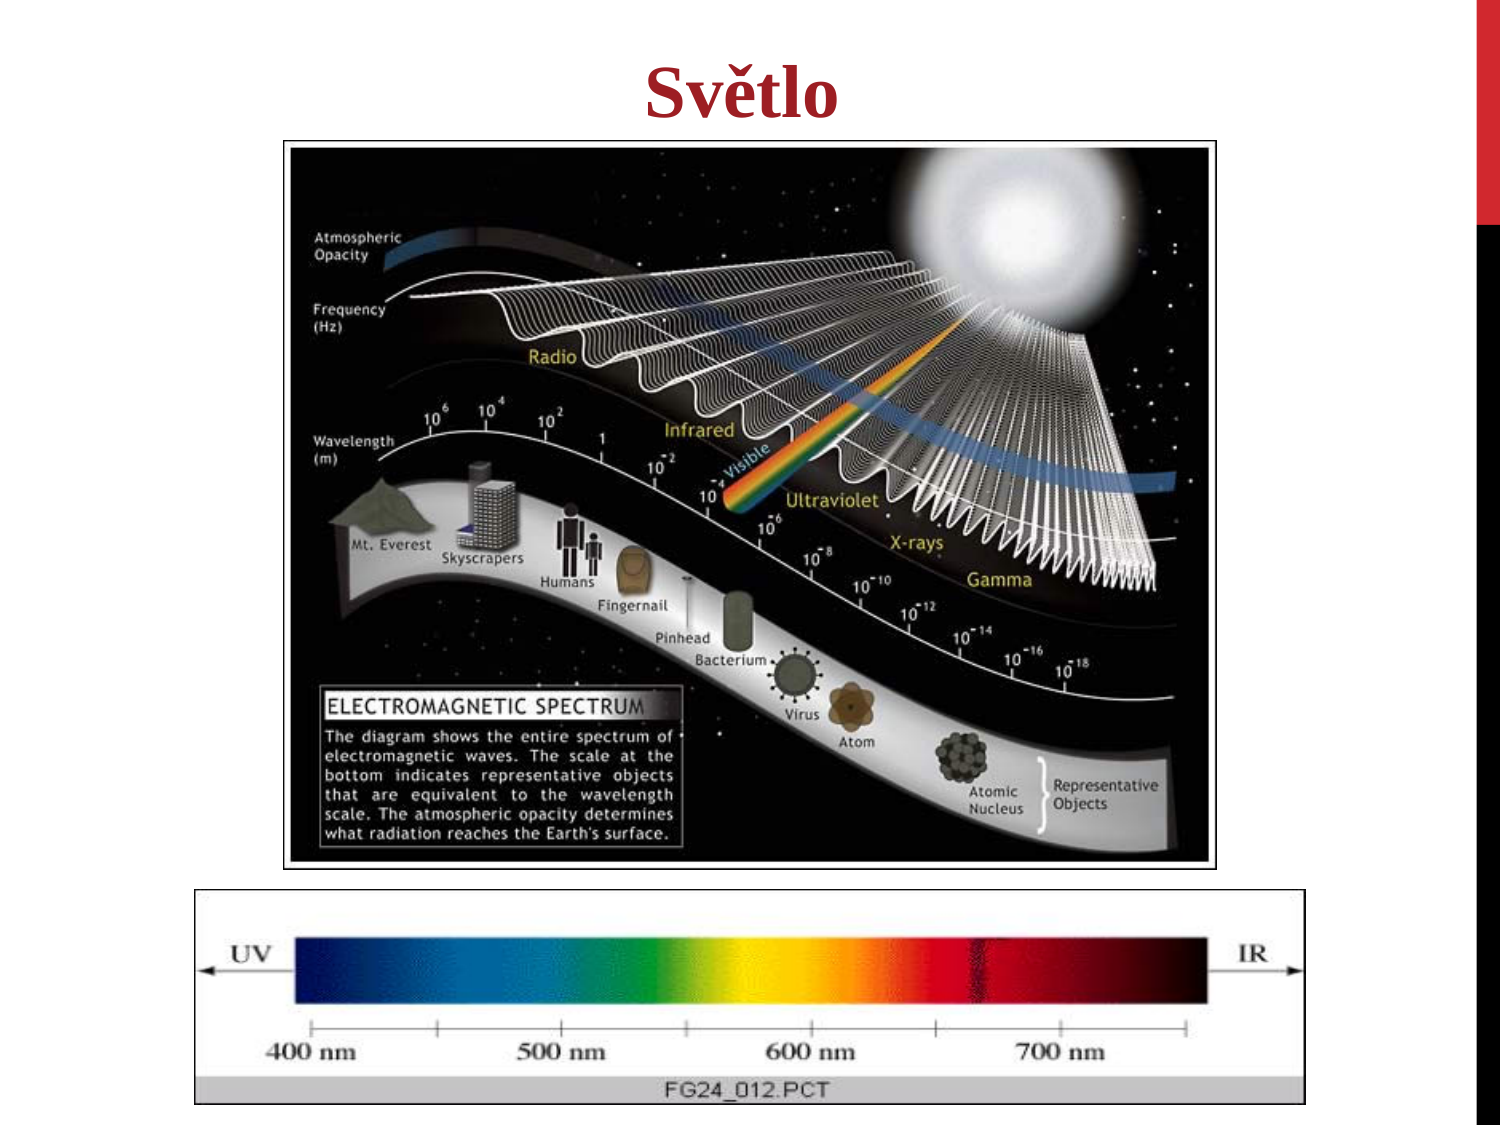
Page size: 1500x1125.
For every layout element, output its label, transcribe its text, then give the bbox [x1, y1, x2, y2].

text_box Světlo [629, 34, 856, 135]
picture [193, 888, 1306, 1105]
picture [282, 140, 1218, 871]
